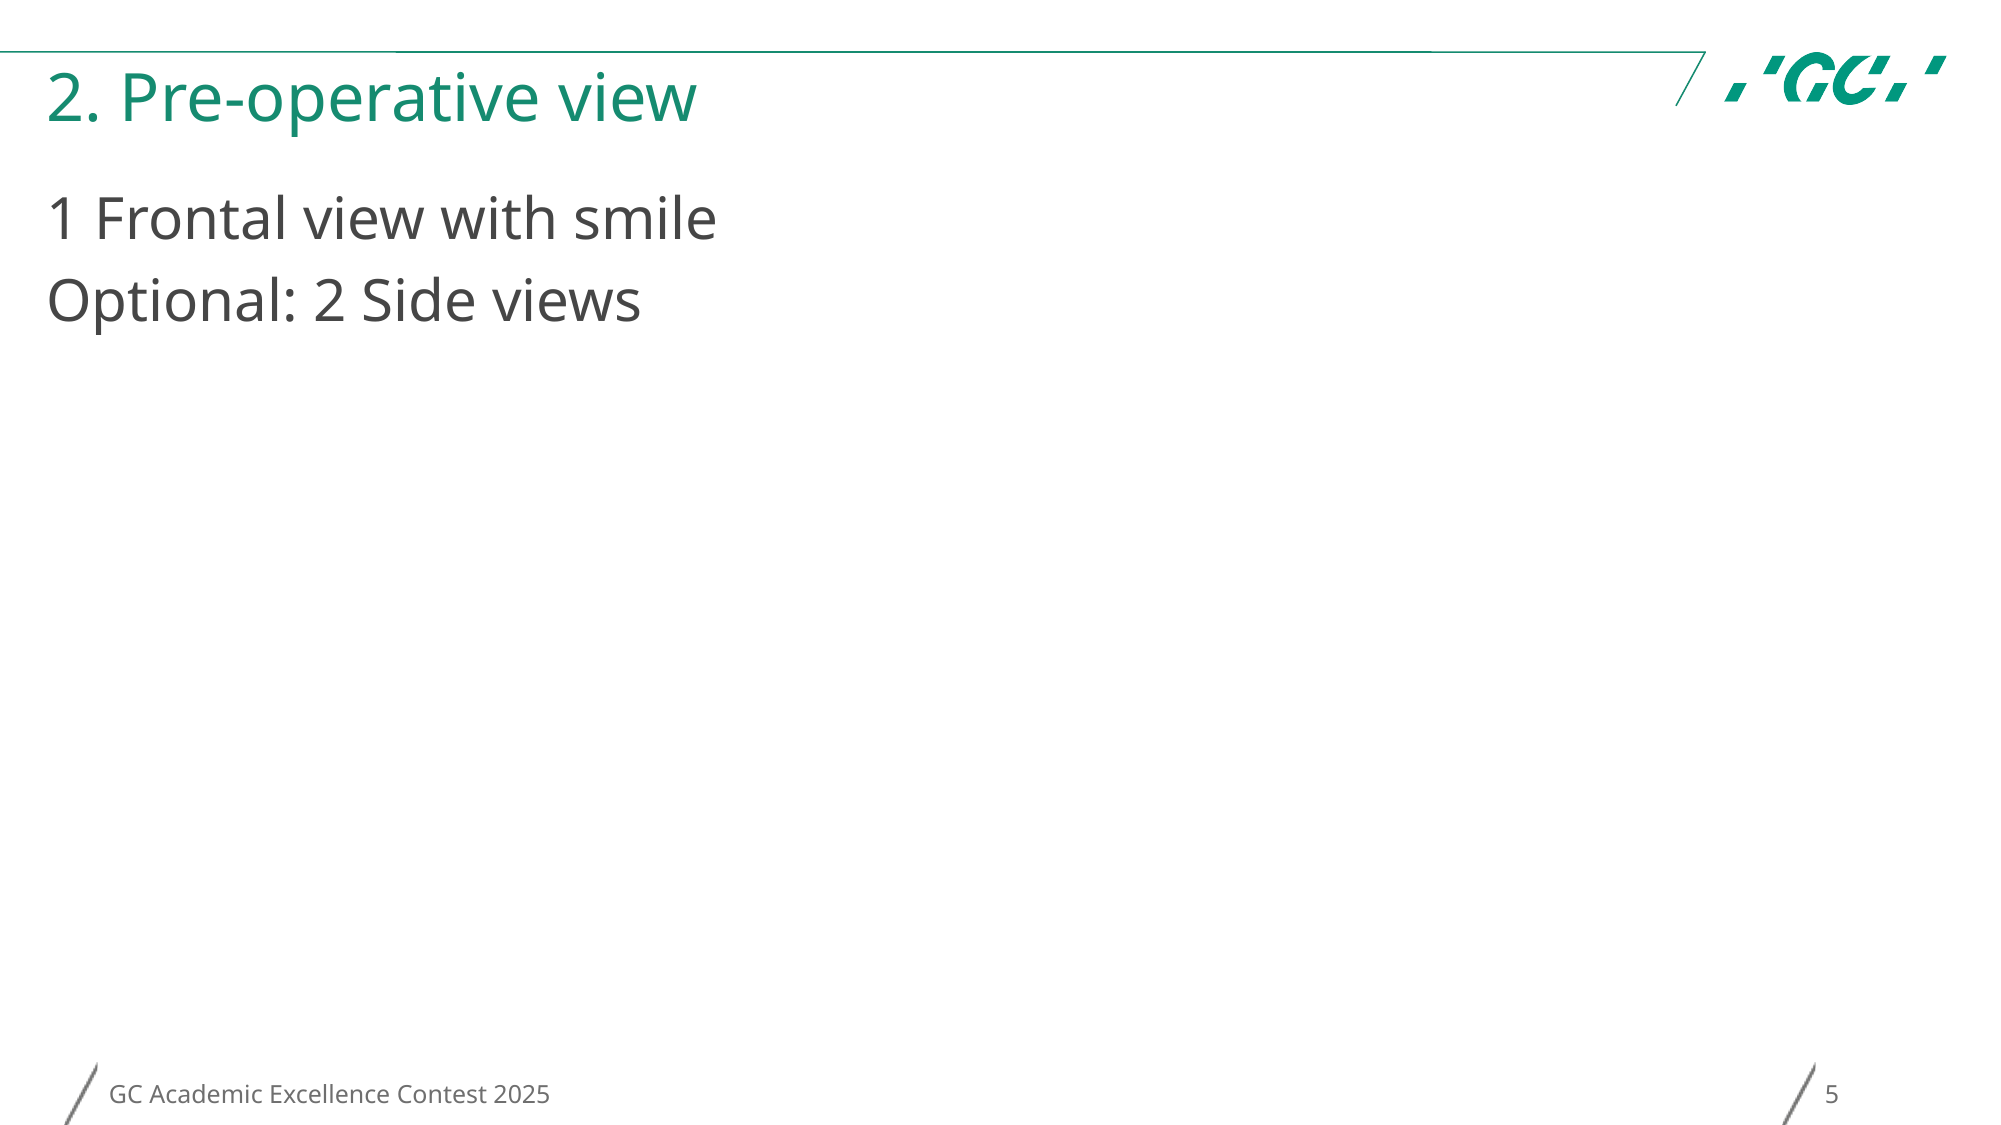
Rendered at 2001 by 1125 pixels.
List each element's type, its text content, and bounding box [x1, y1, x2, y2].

slide_number 5 [1810, 1065, 1964, 1125]
footer GC Academic Excellence Contest 2025 [93, 1063, 873, 1124]
picture [1724, 52, 1947, 105]
list 1 Frontal view with smile Optional: 2 Side views [31, 173, 1964, 1053]
title 2. Pre-operative view [31, 56, 1638, 171]
